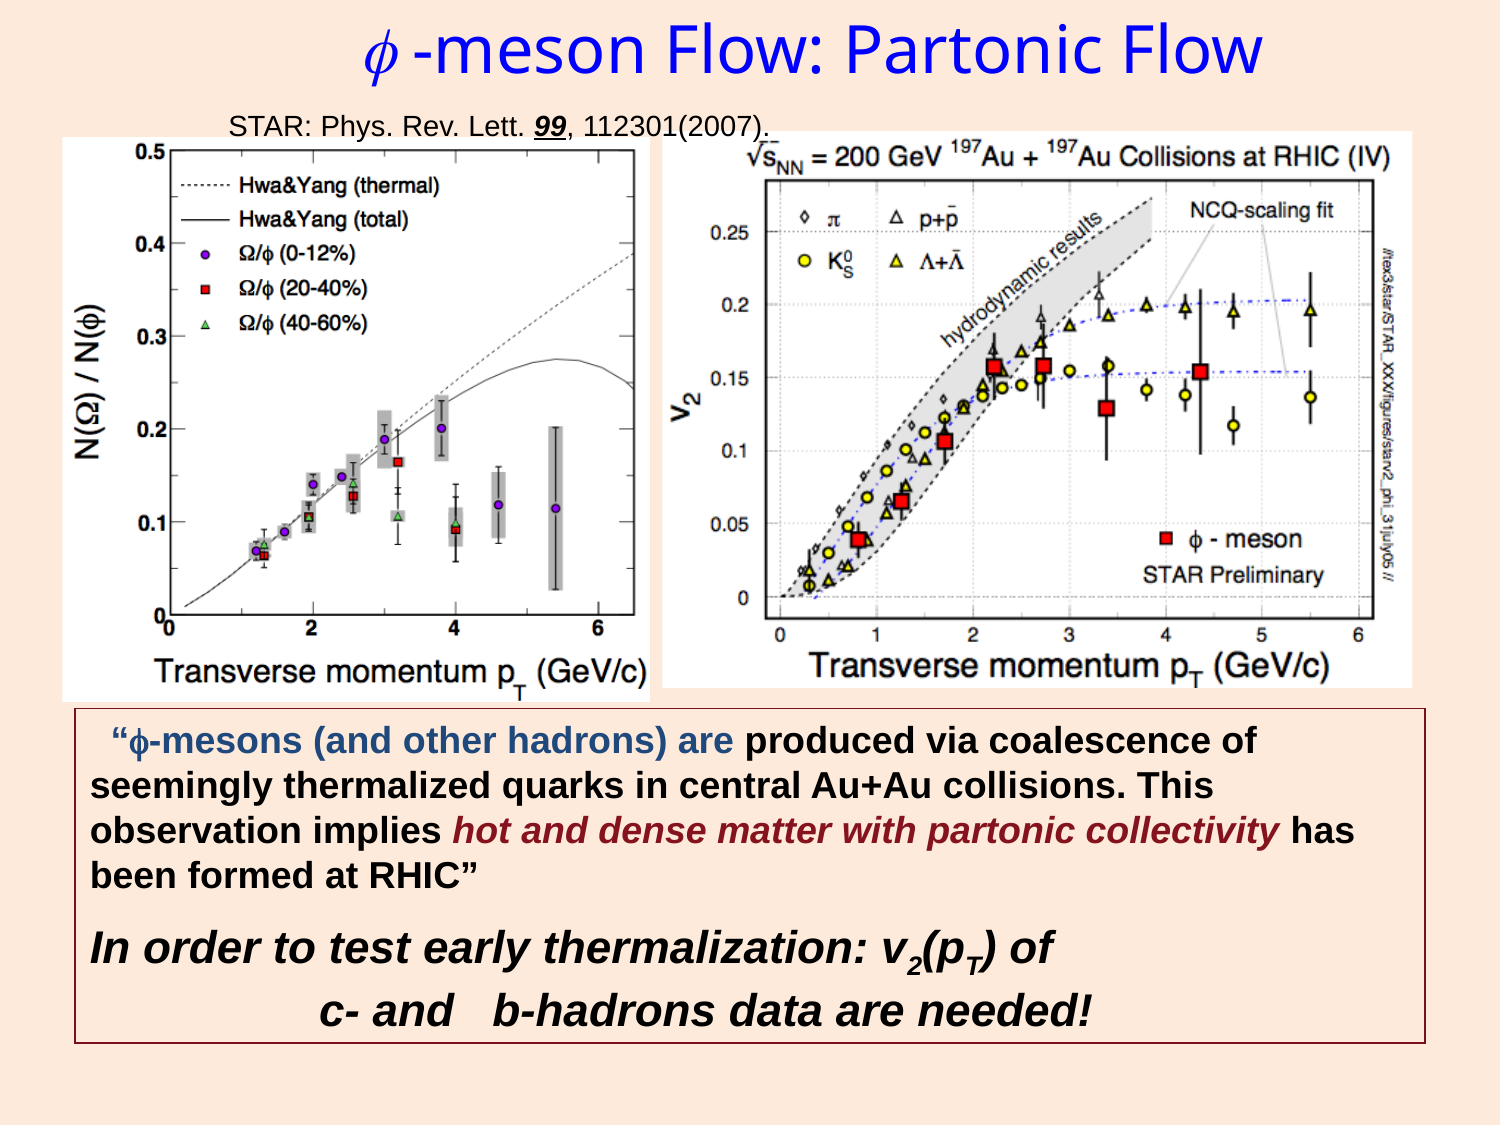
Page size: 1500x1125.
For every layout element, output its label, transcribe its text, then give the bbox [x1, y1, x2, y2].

text_box “-mesons (and other hadrons) are produced via coalescence of seemingly thermalized quarks in central Au+Au collisions. This observation implies hot and dense matter with partonic collectivity has been formed at RHIC” In order to test early thermalization: v2(pT) of c- and b-hadrons data are needed! [74, 708, 1425, 1044]
text_box STAR: Phys. Rev. Lett. 99, 112301(2007). [213, 99, 786, 150]
picture [62, 137, 651, 702]
title  -meson Flow: Partonic Flow [174, 0, 1450, 88]
picture [662, 131, 1413, 688]
